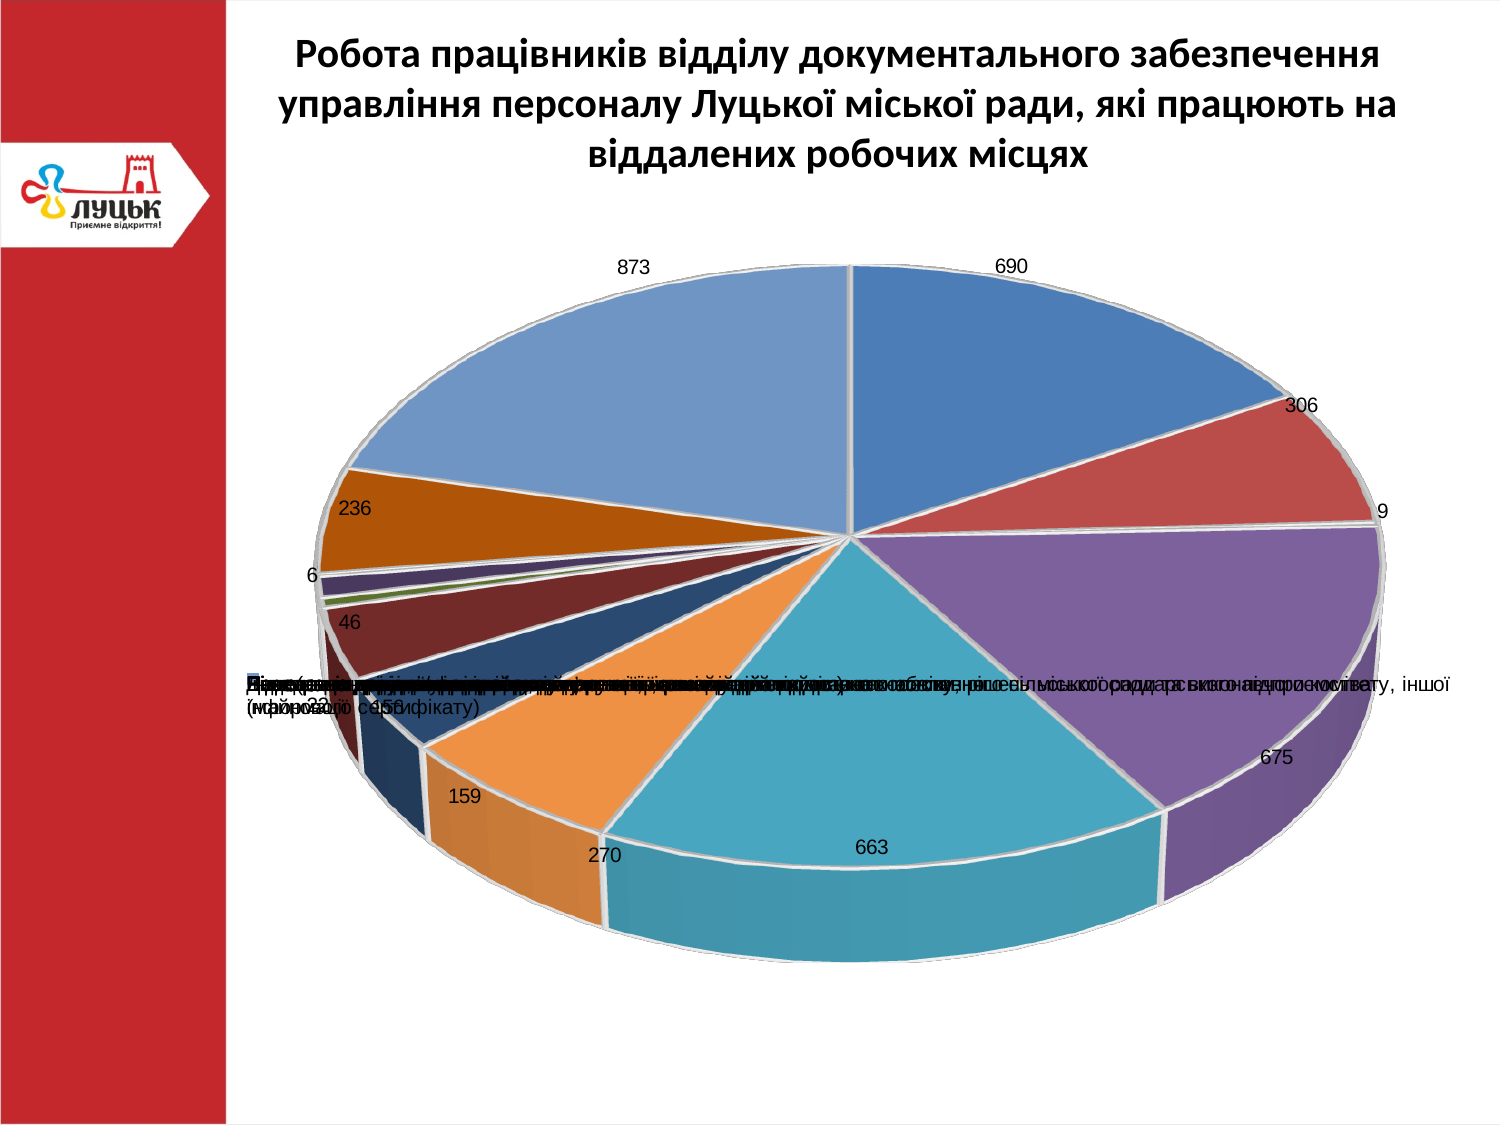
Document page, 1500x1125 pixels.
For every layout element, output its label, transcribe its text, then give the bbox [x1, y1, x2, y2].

text_box Робота працівників відділу документального забезпечення управління персоналу Луцької міської ради, які працюють на віддалених робочих місцях [248, 0, 1429, 177]
picture [0, 0, 1500, 1125]
chart [236, 186, 1465, 1110]
